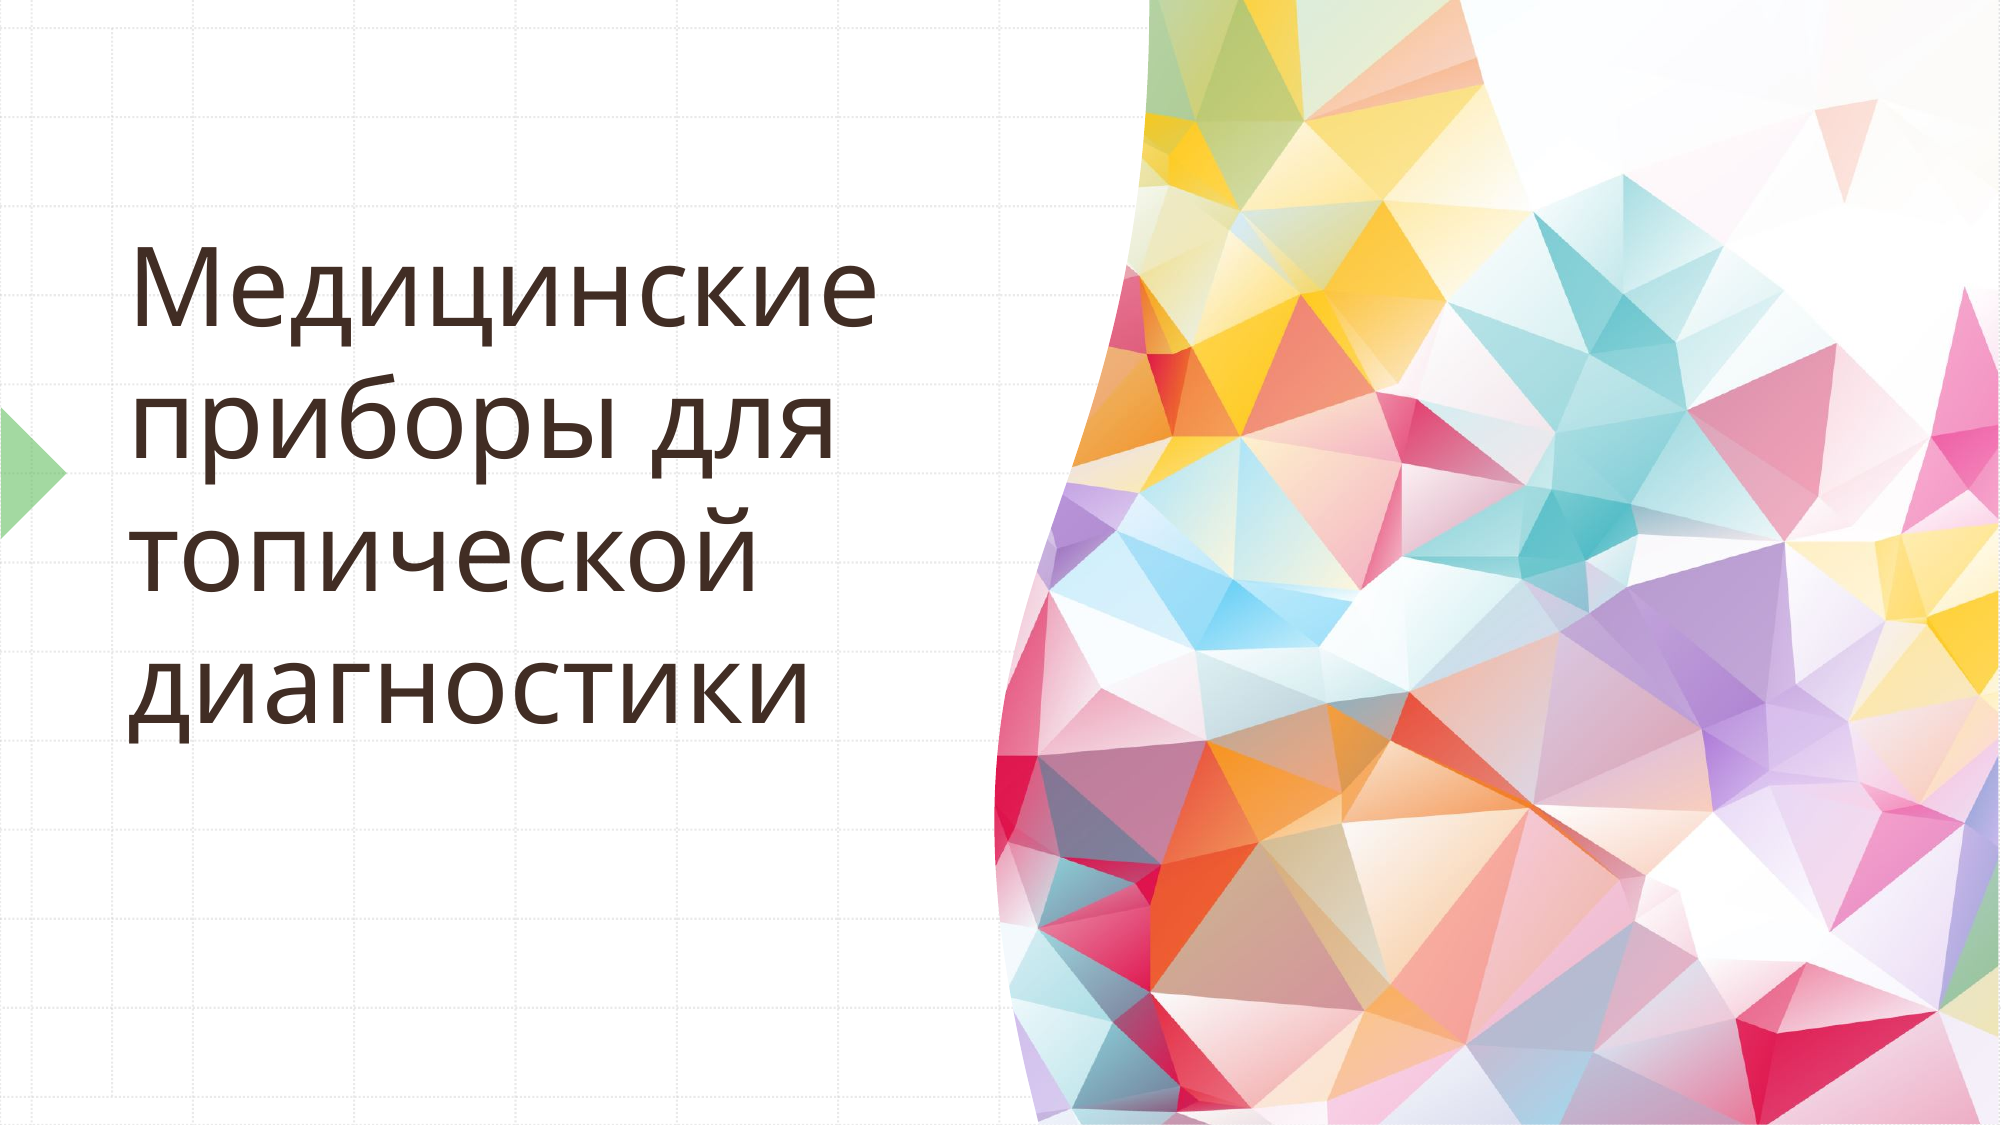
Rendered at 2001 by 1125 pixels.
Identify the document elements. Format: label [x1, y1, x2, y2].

text_box [0, 0, 994, 1125]
picture [994, 0, 1999, 1125]
